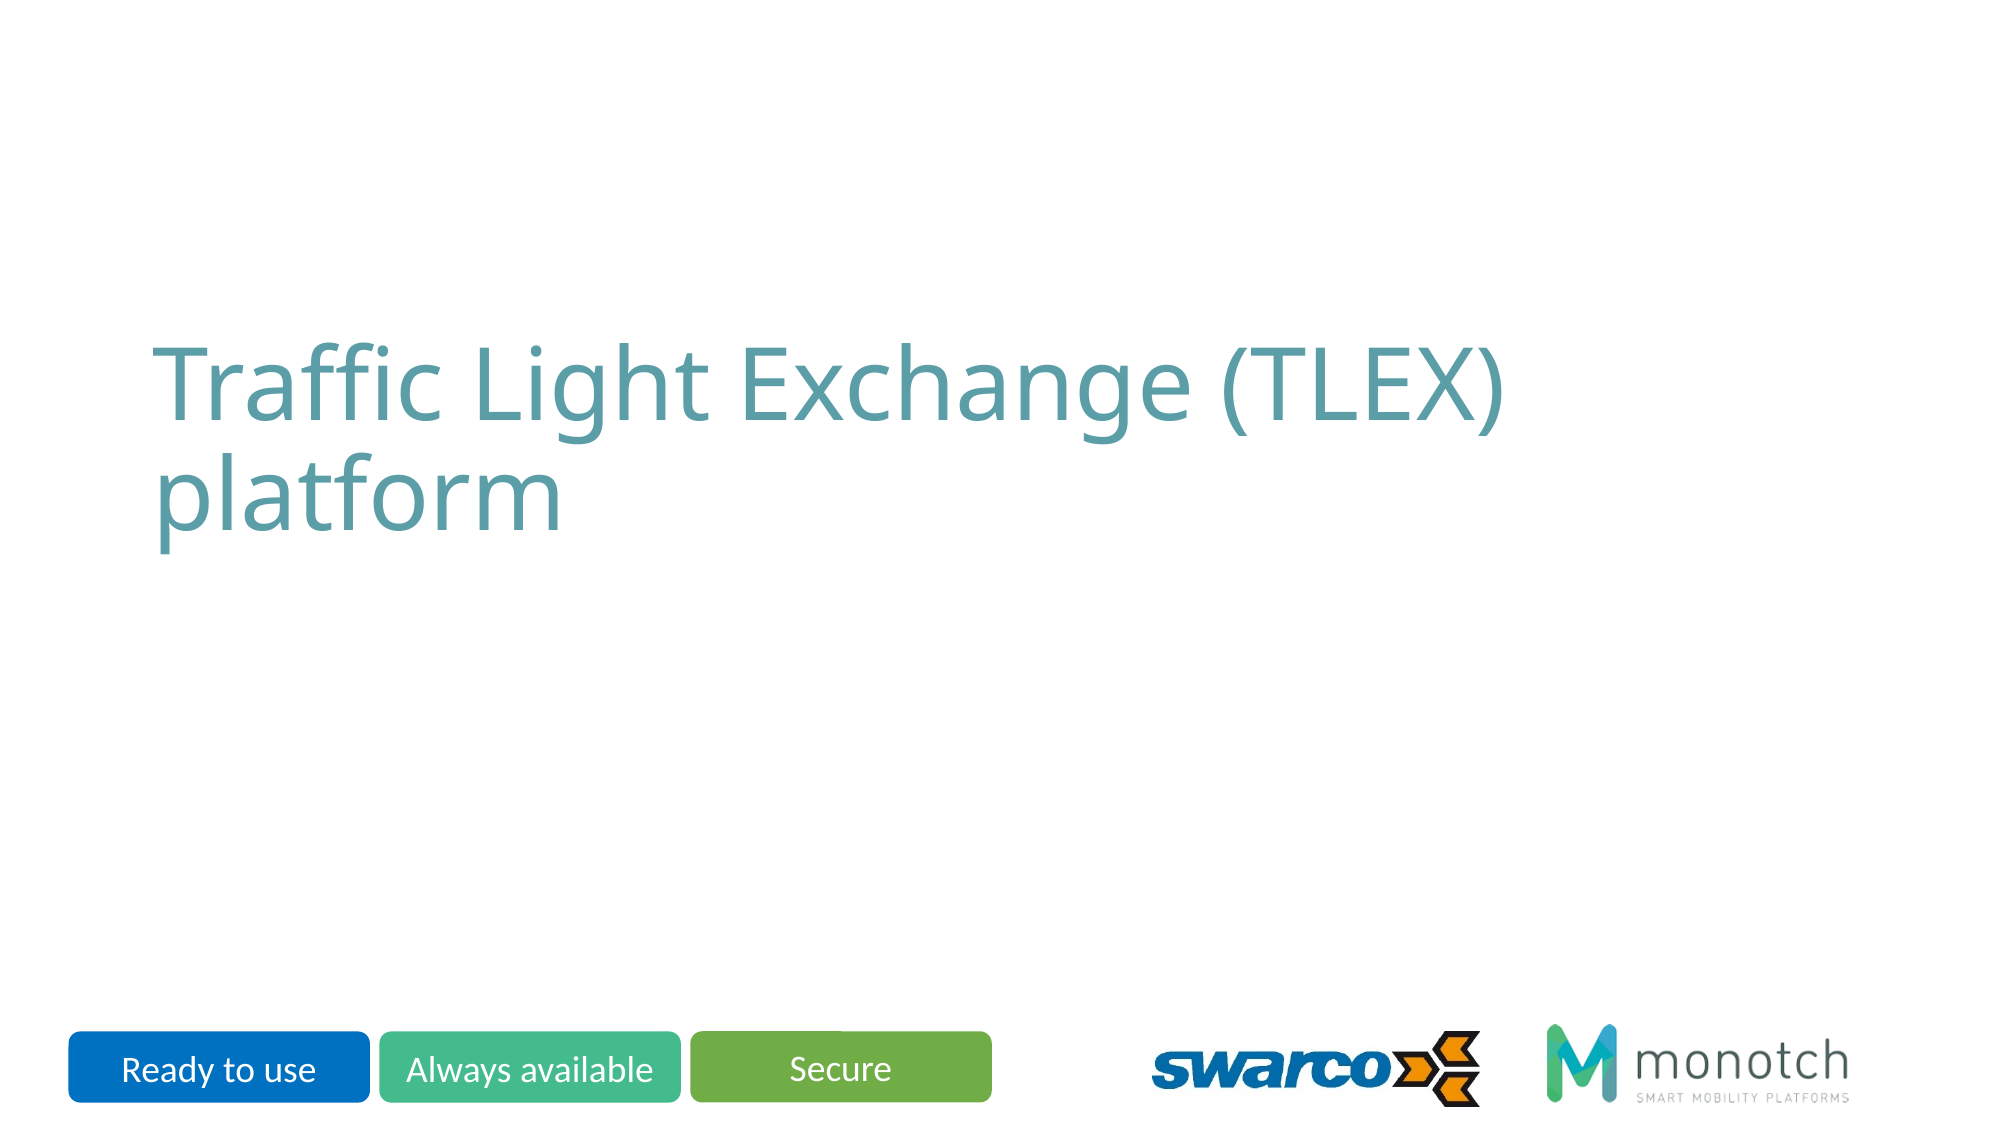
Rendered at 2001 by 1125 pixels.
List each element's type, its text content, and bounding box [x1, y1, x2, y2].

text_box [68, 1023, 1849, 1107]
title Traffic Light Exchange (TLEX) platform [137, 322, 1863, 791]
